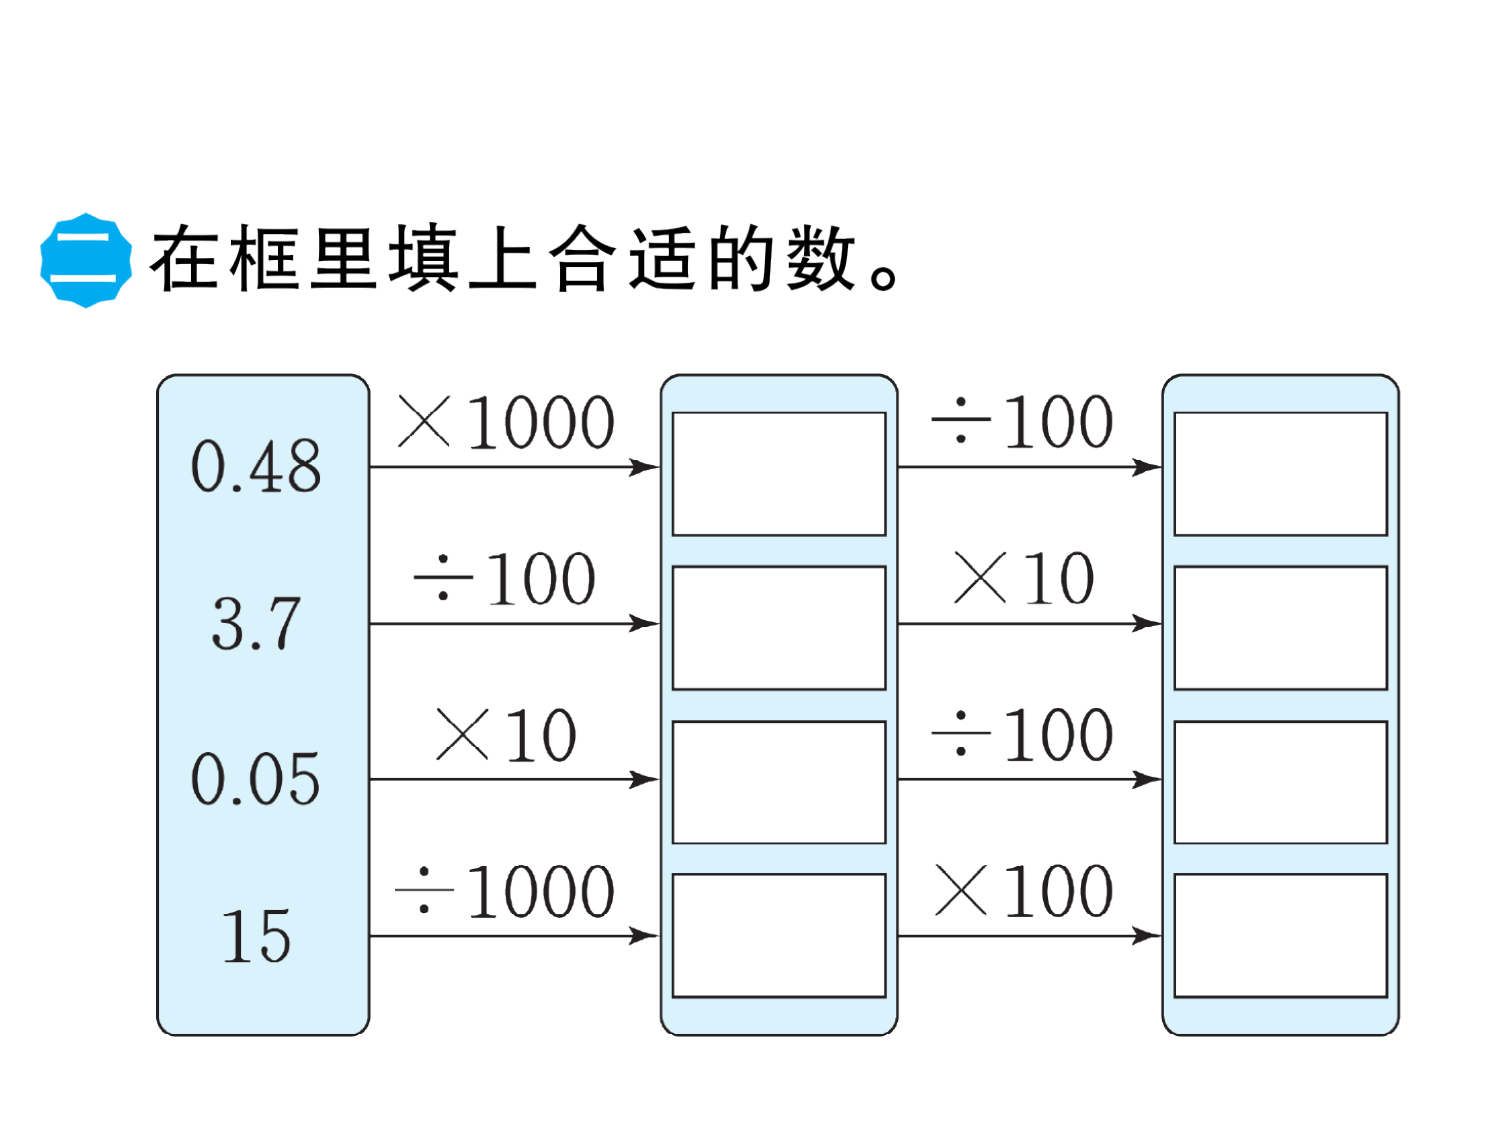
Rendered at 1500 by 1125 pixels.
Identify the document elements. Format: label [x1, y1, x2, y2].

picture [35, 177, 1453, 1075]
